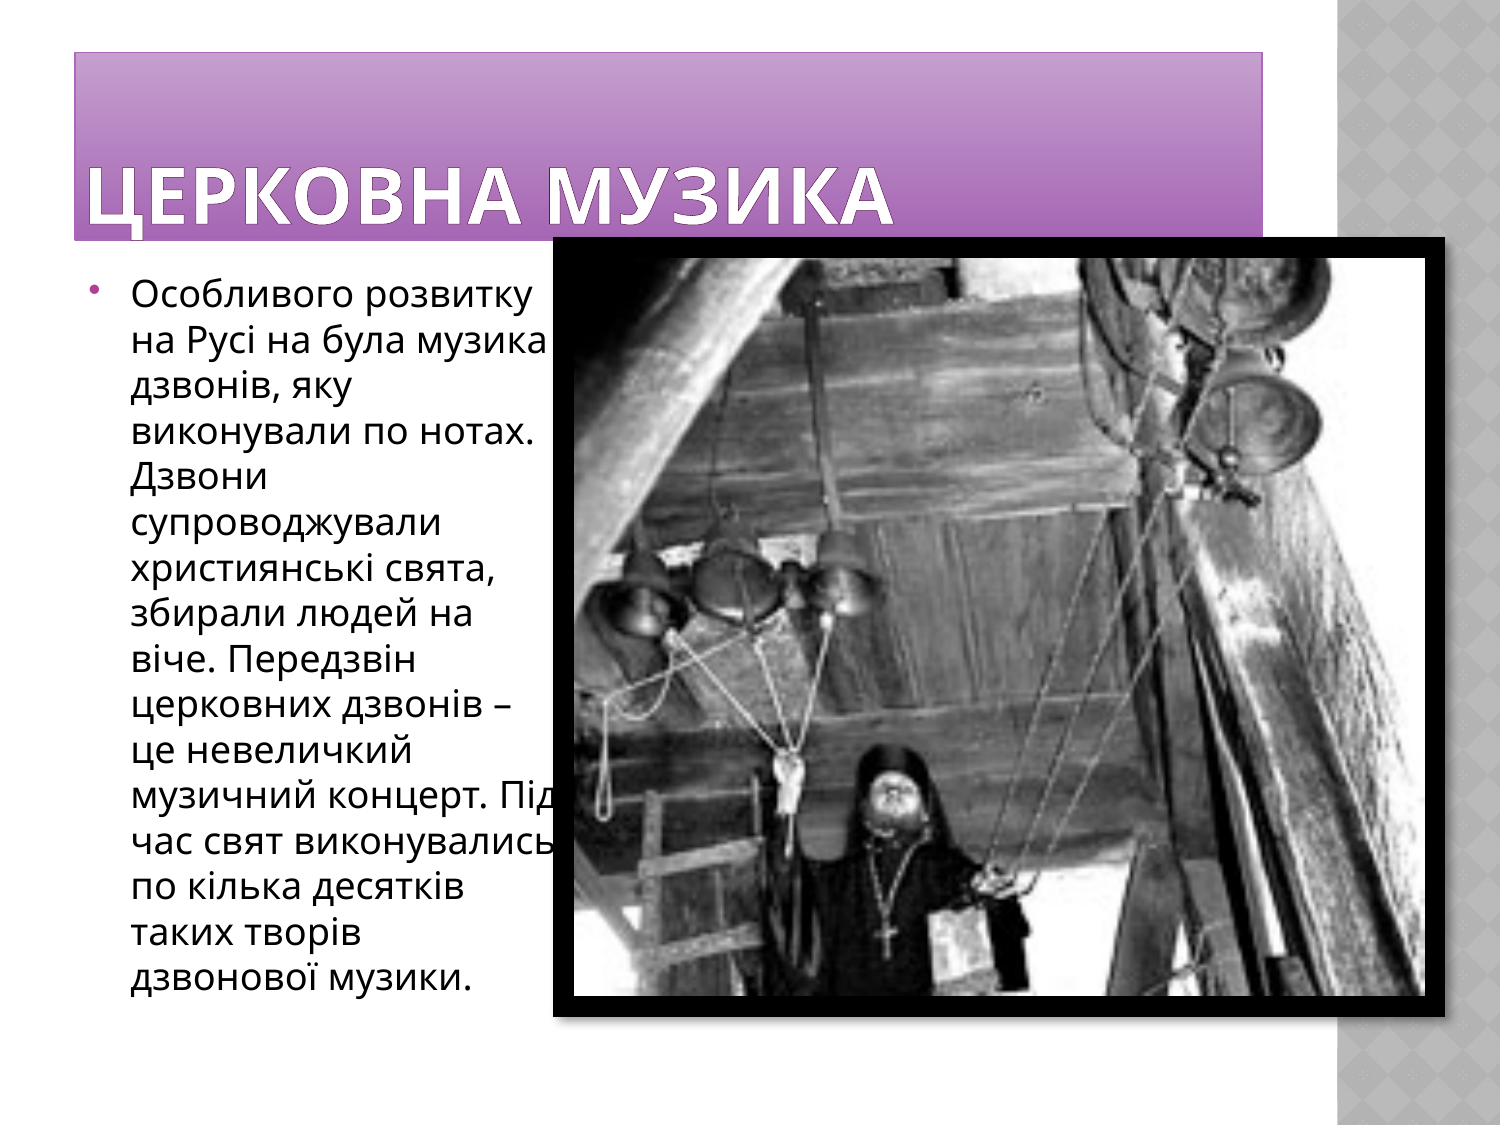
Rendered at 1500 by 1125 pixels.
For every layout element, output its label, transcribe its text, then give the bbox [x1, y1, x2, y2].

title Церковна музика [74, 52, 1263, 241]
picture [573, 257, 1425, 997]
list Особливого розвитку на Русі на була музика дзвонів, яку виконували по нотах. Дзвони супроводжували християнські свята, збирали людей на віче. Передзвін церковних дзвонів – це невеличкий музичний концерт. Під час свят виконувались по кілька десятків таких творів дзвонової музики. [75, 262, 575, 1035]
